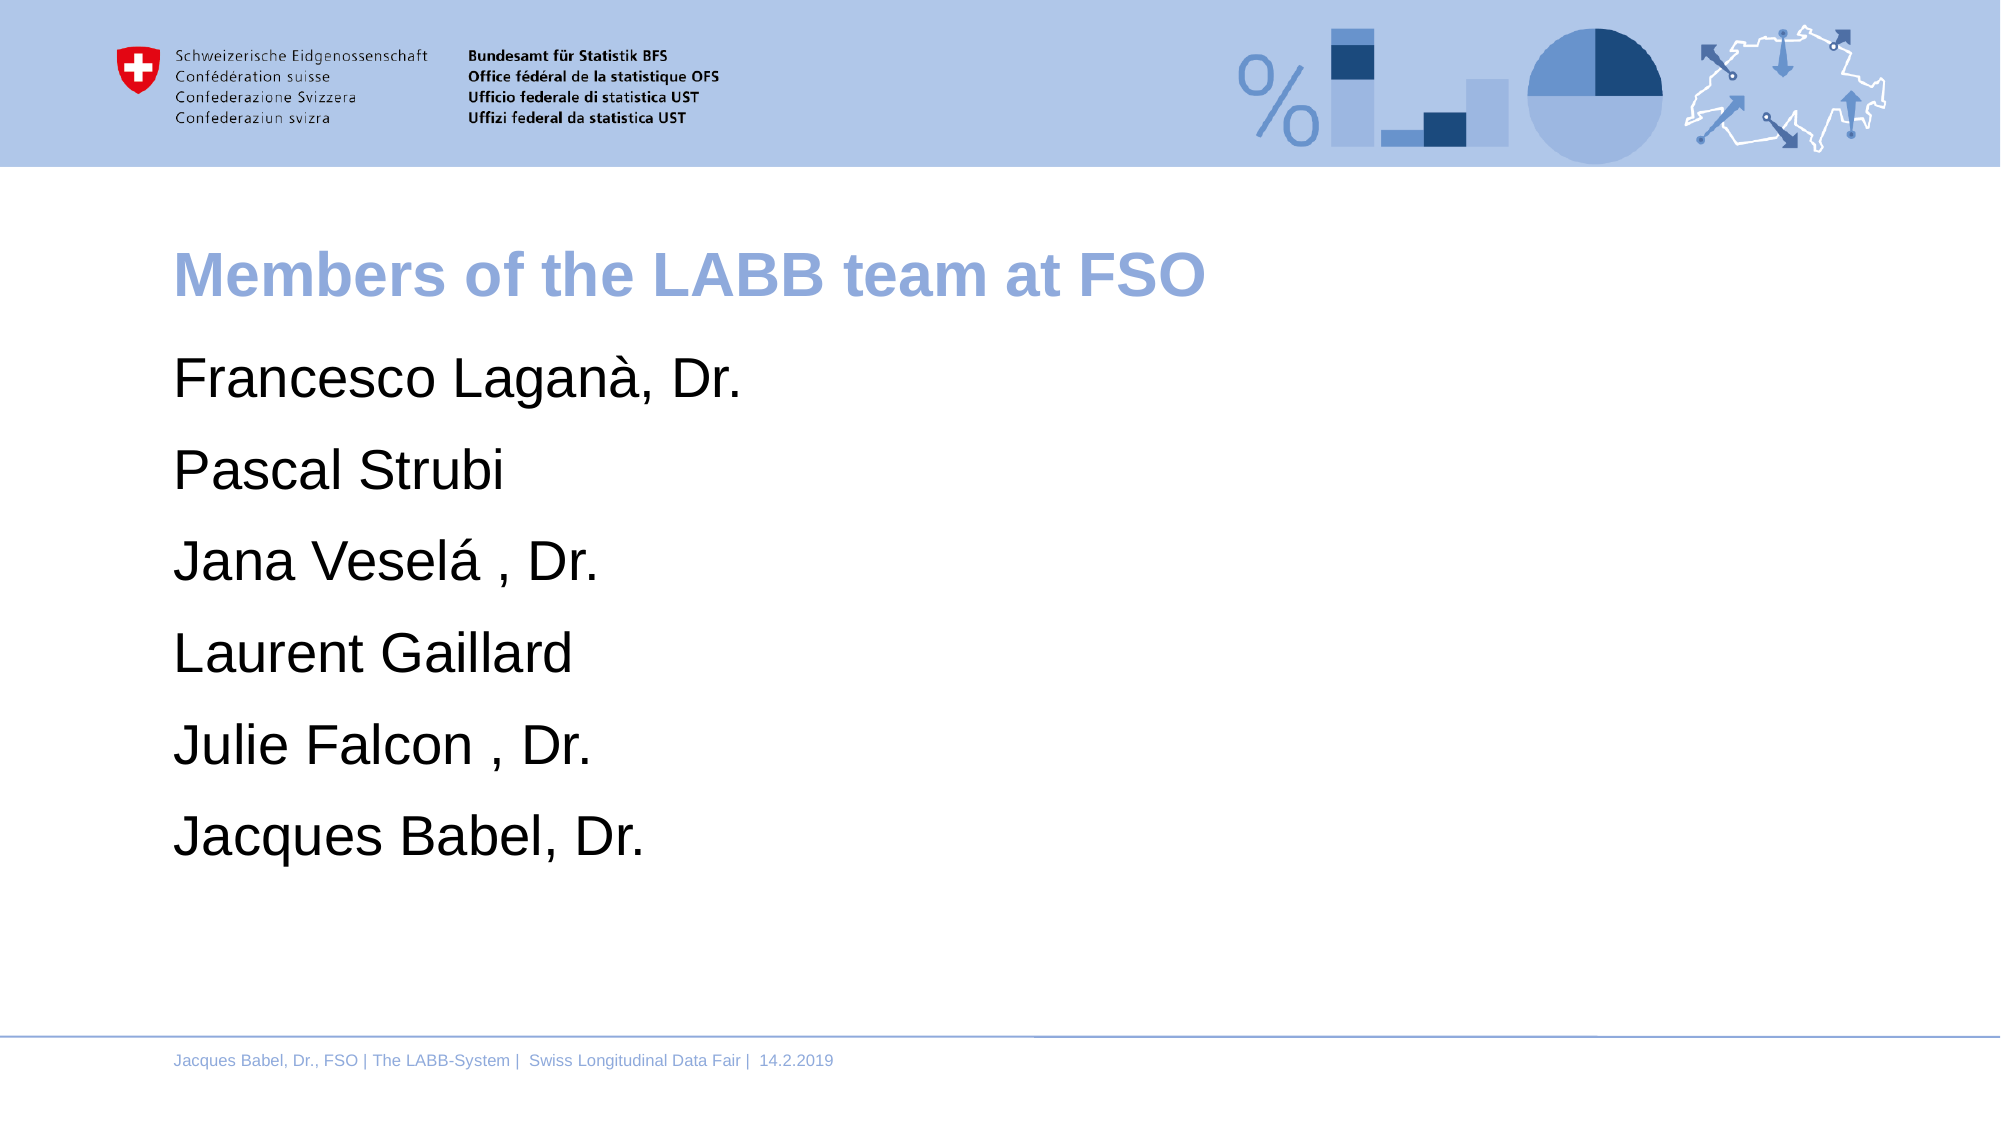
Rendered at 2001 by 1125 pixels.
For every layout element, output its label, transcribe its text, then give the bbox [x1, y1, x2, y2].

list Francesco Laganà, Dr. Pascal Strubi Jana Veselá , Dr. Laurent Gaillard Julie Falcon , Dr. Jacques Babel, Dr. [173, 342, 1792, 860]
footer Jacques Babel, Dr., FSO | The LABB-System | Swiss Longitudinal Data Fair | 14.2.2019 [173, 1050, 1709, 1089]
picture [0, 0, 2001, 167]
title Members of the LABB team at FSO [173, 233, 1885, 310]
